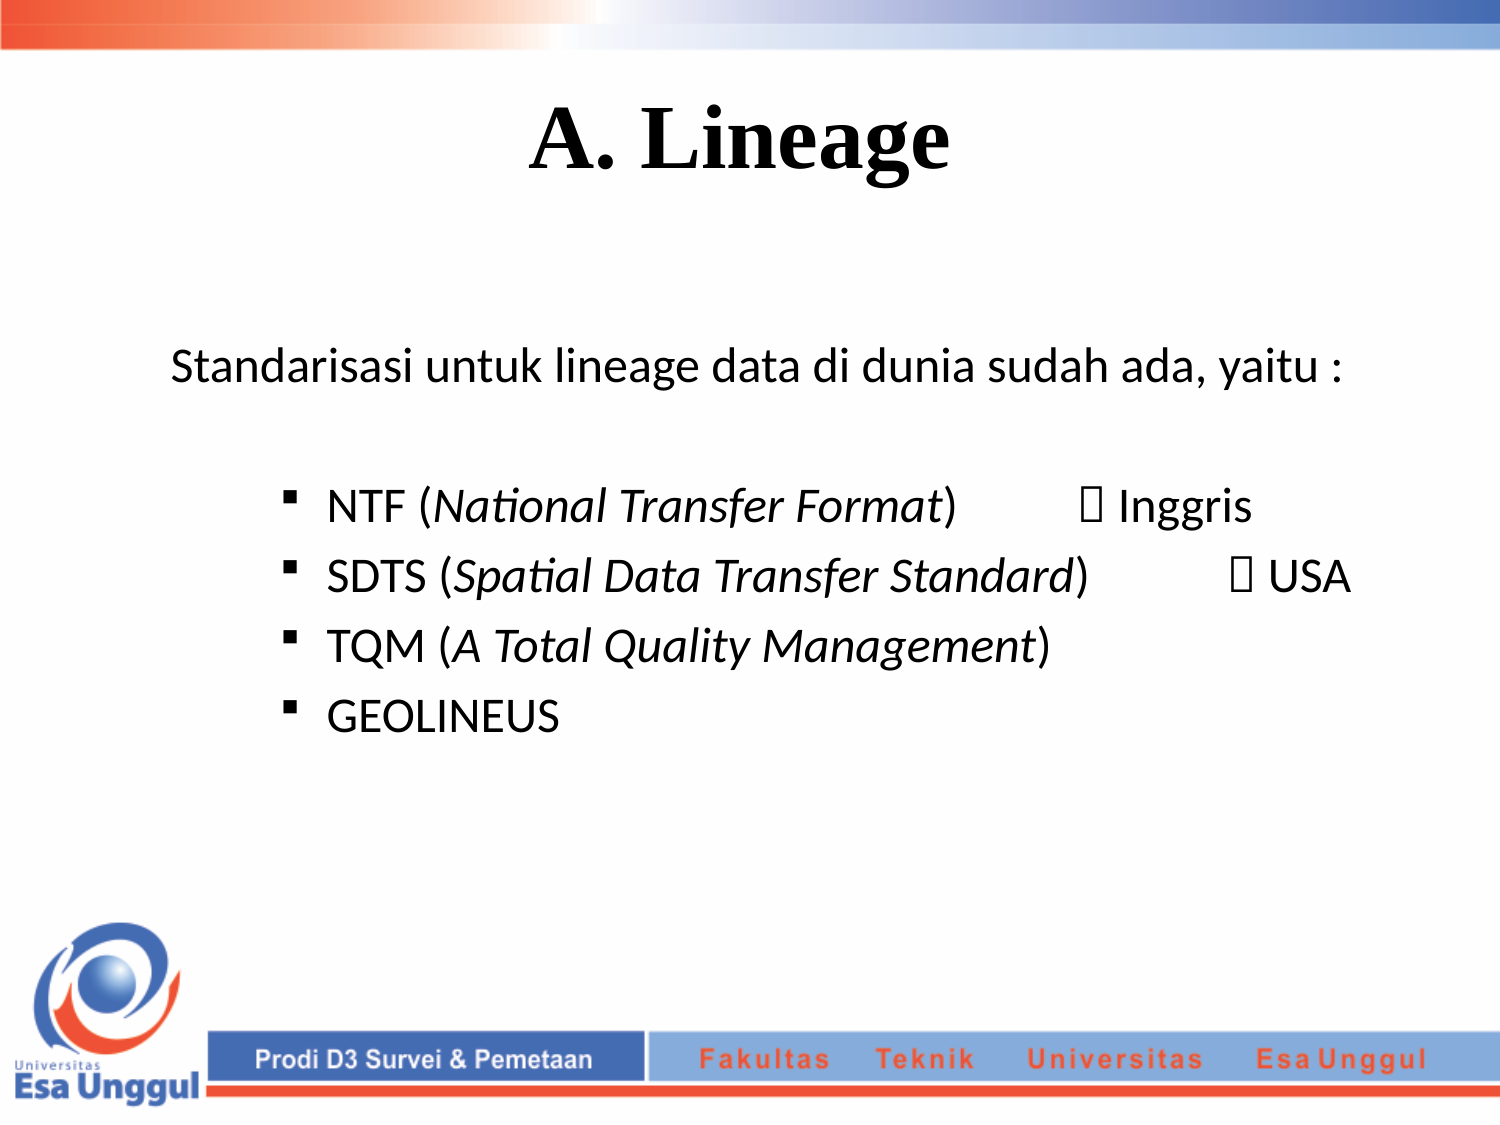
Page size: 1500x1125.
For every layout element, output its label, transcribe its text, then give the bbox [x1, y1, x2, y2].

picture [0, 0, 1500, 1125]
list Standarisasi untuk lineage data di dunia sudah ada, yaitu : NTF (National Transfer Format)  Inggris SDTS (Spatial Data Transfer Standard)  USA TQM (A Total Quality Management) GEOLINEUS [155, 324, 1375, 1000]
title A. Lineage [152, 15, 1328, 248]
